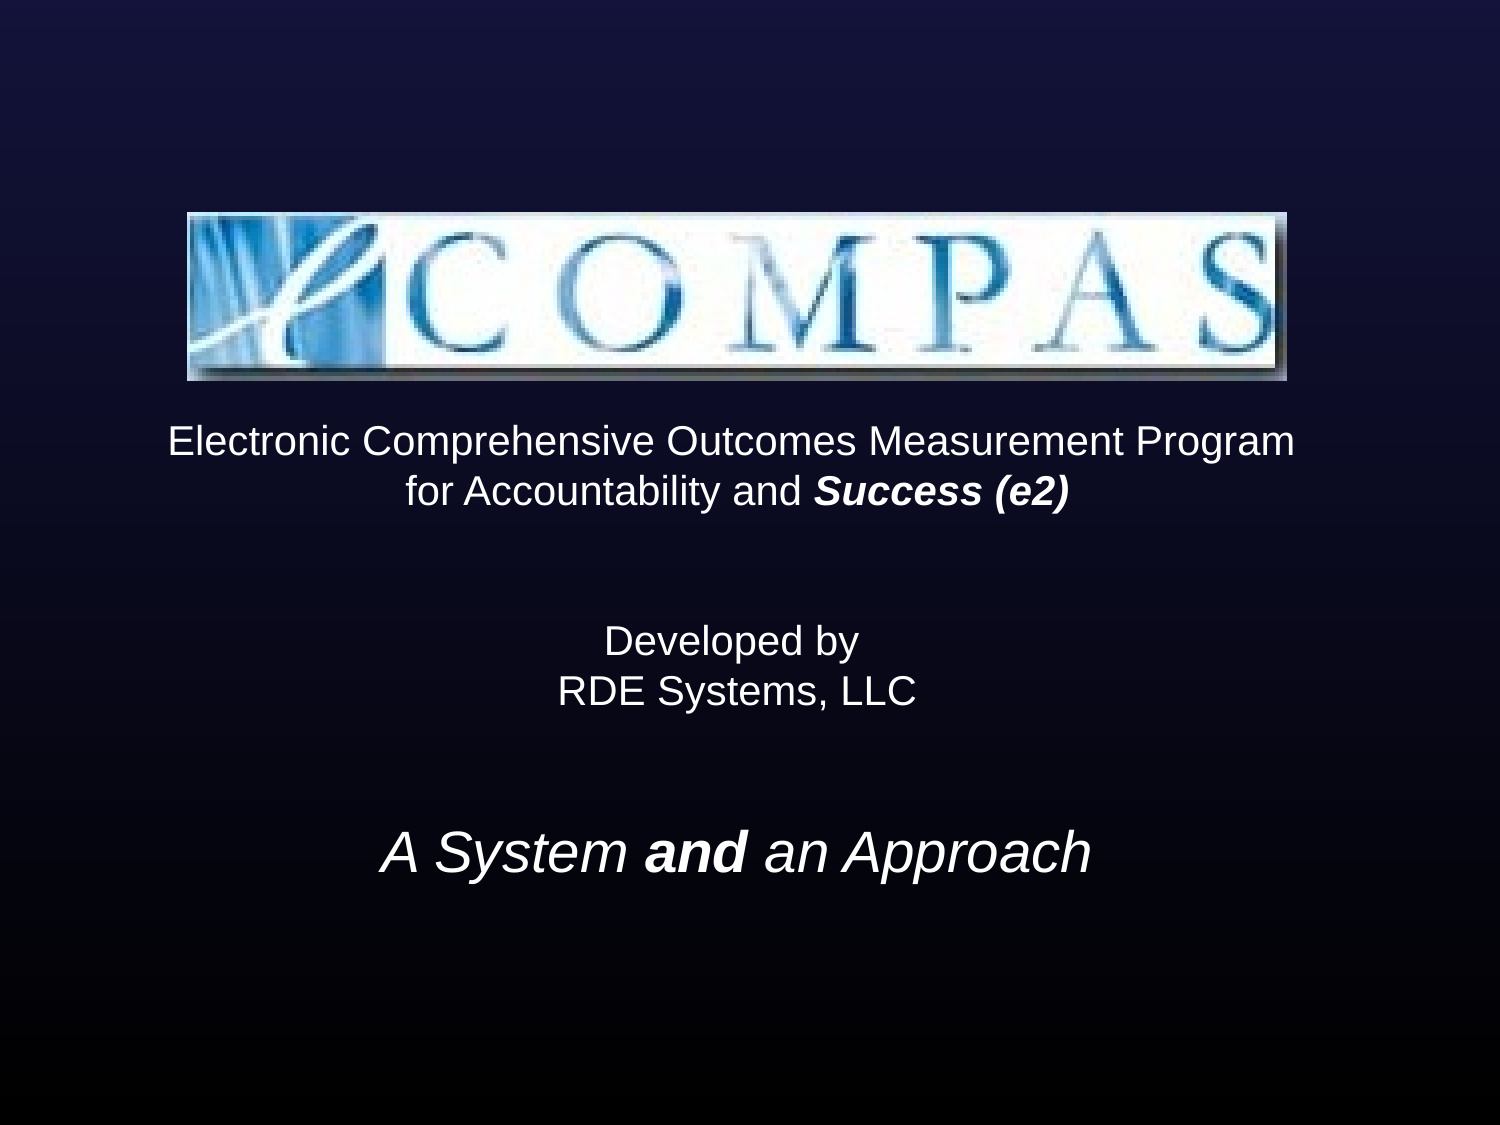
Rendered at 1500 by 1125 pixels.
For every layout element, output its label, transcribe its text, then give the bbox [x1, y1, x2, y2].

picture [187, 212, 1287, 382]
text_box Electronic Comprehensive Outcomes Measurement Program for Accountability and Success (e2) Developed by RDE Systems, LLC A System and an Approach [62, 437, 1413, 625]
